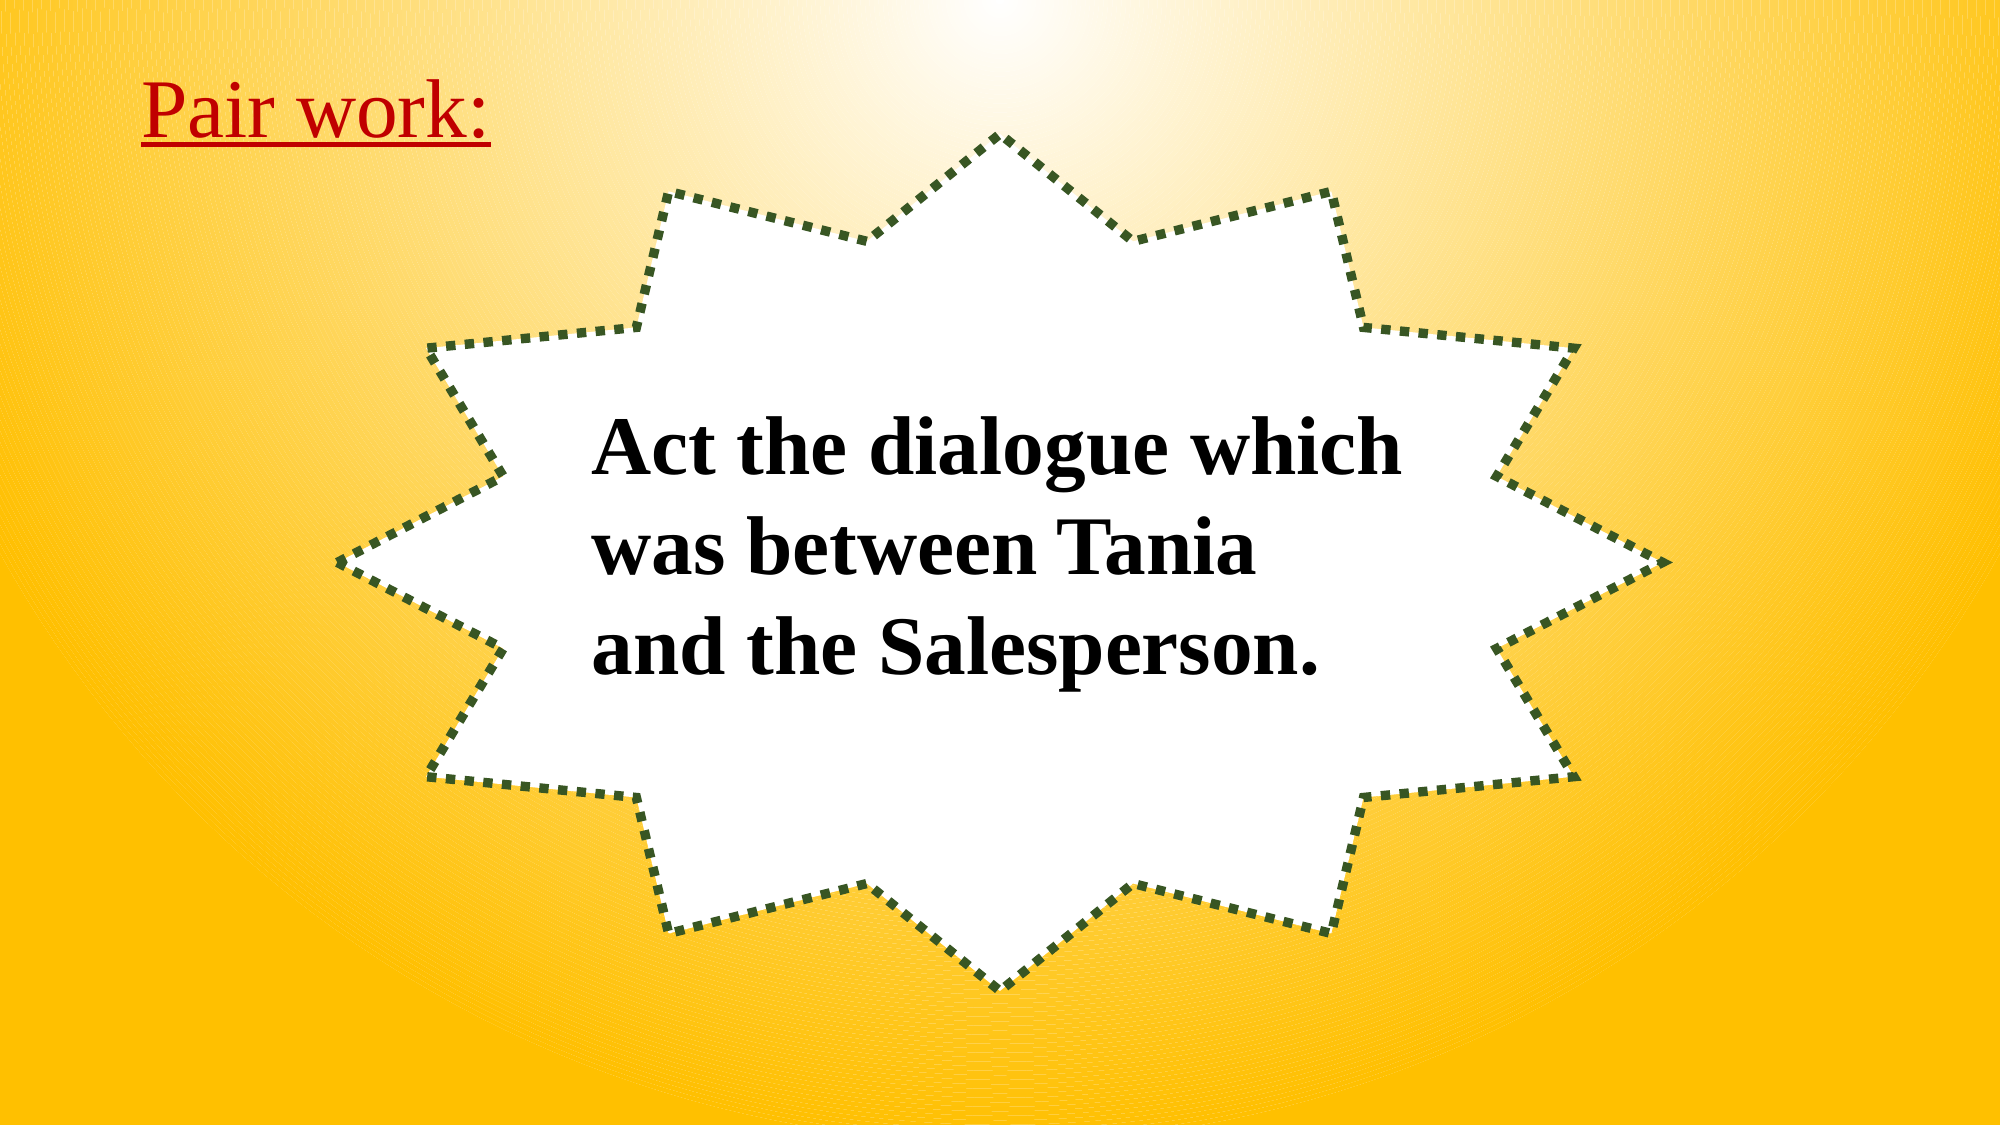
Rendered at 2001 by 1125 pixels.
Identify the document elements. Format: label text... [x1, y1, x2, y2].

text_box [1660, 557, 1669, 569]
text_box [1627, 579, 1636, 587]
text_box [1066, 935, 1072, 943]
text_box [975, 973, 982, 981]
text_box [464, 781, 472, 787]
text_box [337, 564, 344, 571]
text_box [336, 132, 1665, 992]
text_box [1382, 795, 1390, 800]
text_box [749, 913, 758, 918]
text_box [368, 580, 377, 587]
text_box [1494, 784, 1502, 790]
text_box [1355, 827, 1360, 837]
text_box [1301, 927, 1310, 933]
text_box Pair work: [126, 47, 622, 162]
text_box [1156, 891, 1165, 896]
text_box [1531, 781, 1539, 787]
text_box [653, 885, 658, 895]
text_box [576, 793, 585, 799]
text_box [426, 777, 436, 784]
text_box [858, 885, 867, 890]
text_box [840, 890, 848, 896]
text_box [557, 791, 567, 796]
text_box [501, 785, 510, 791]
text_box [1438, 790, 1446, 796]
text_box Act the dialogue which was between Tania and the Salesperson. [576, 383, 1423, 699]
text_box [649, 868, 654, 876]
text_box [713, 922, 721, 927]
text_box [1569, 773, 1580, 783]
